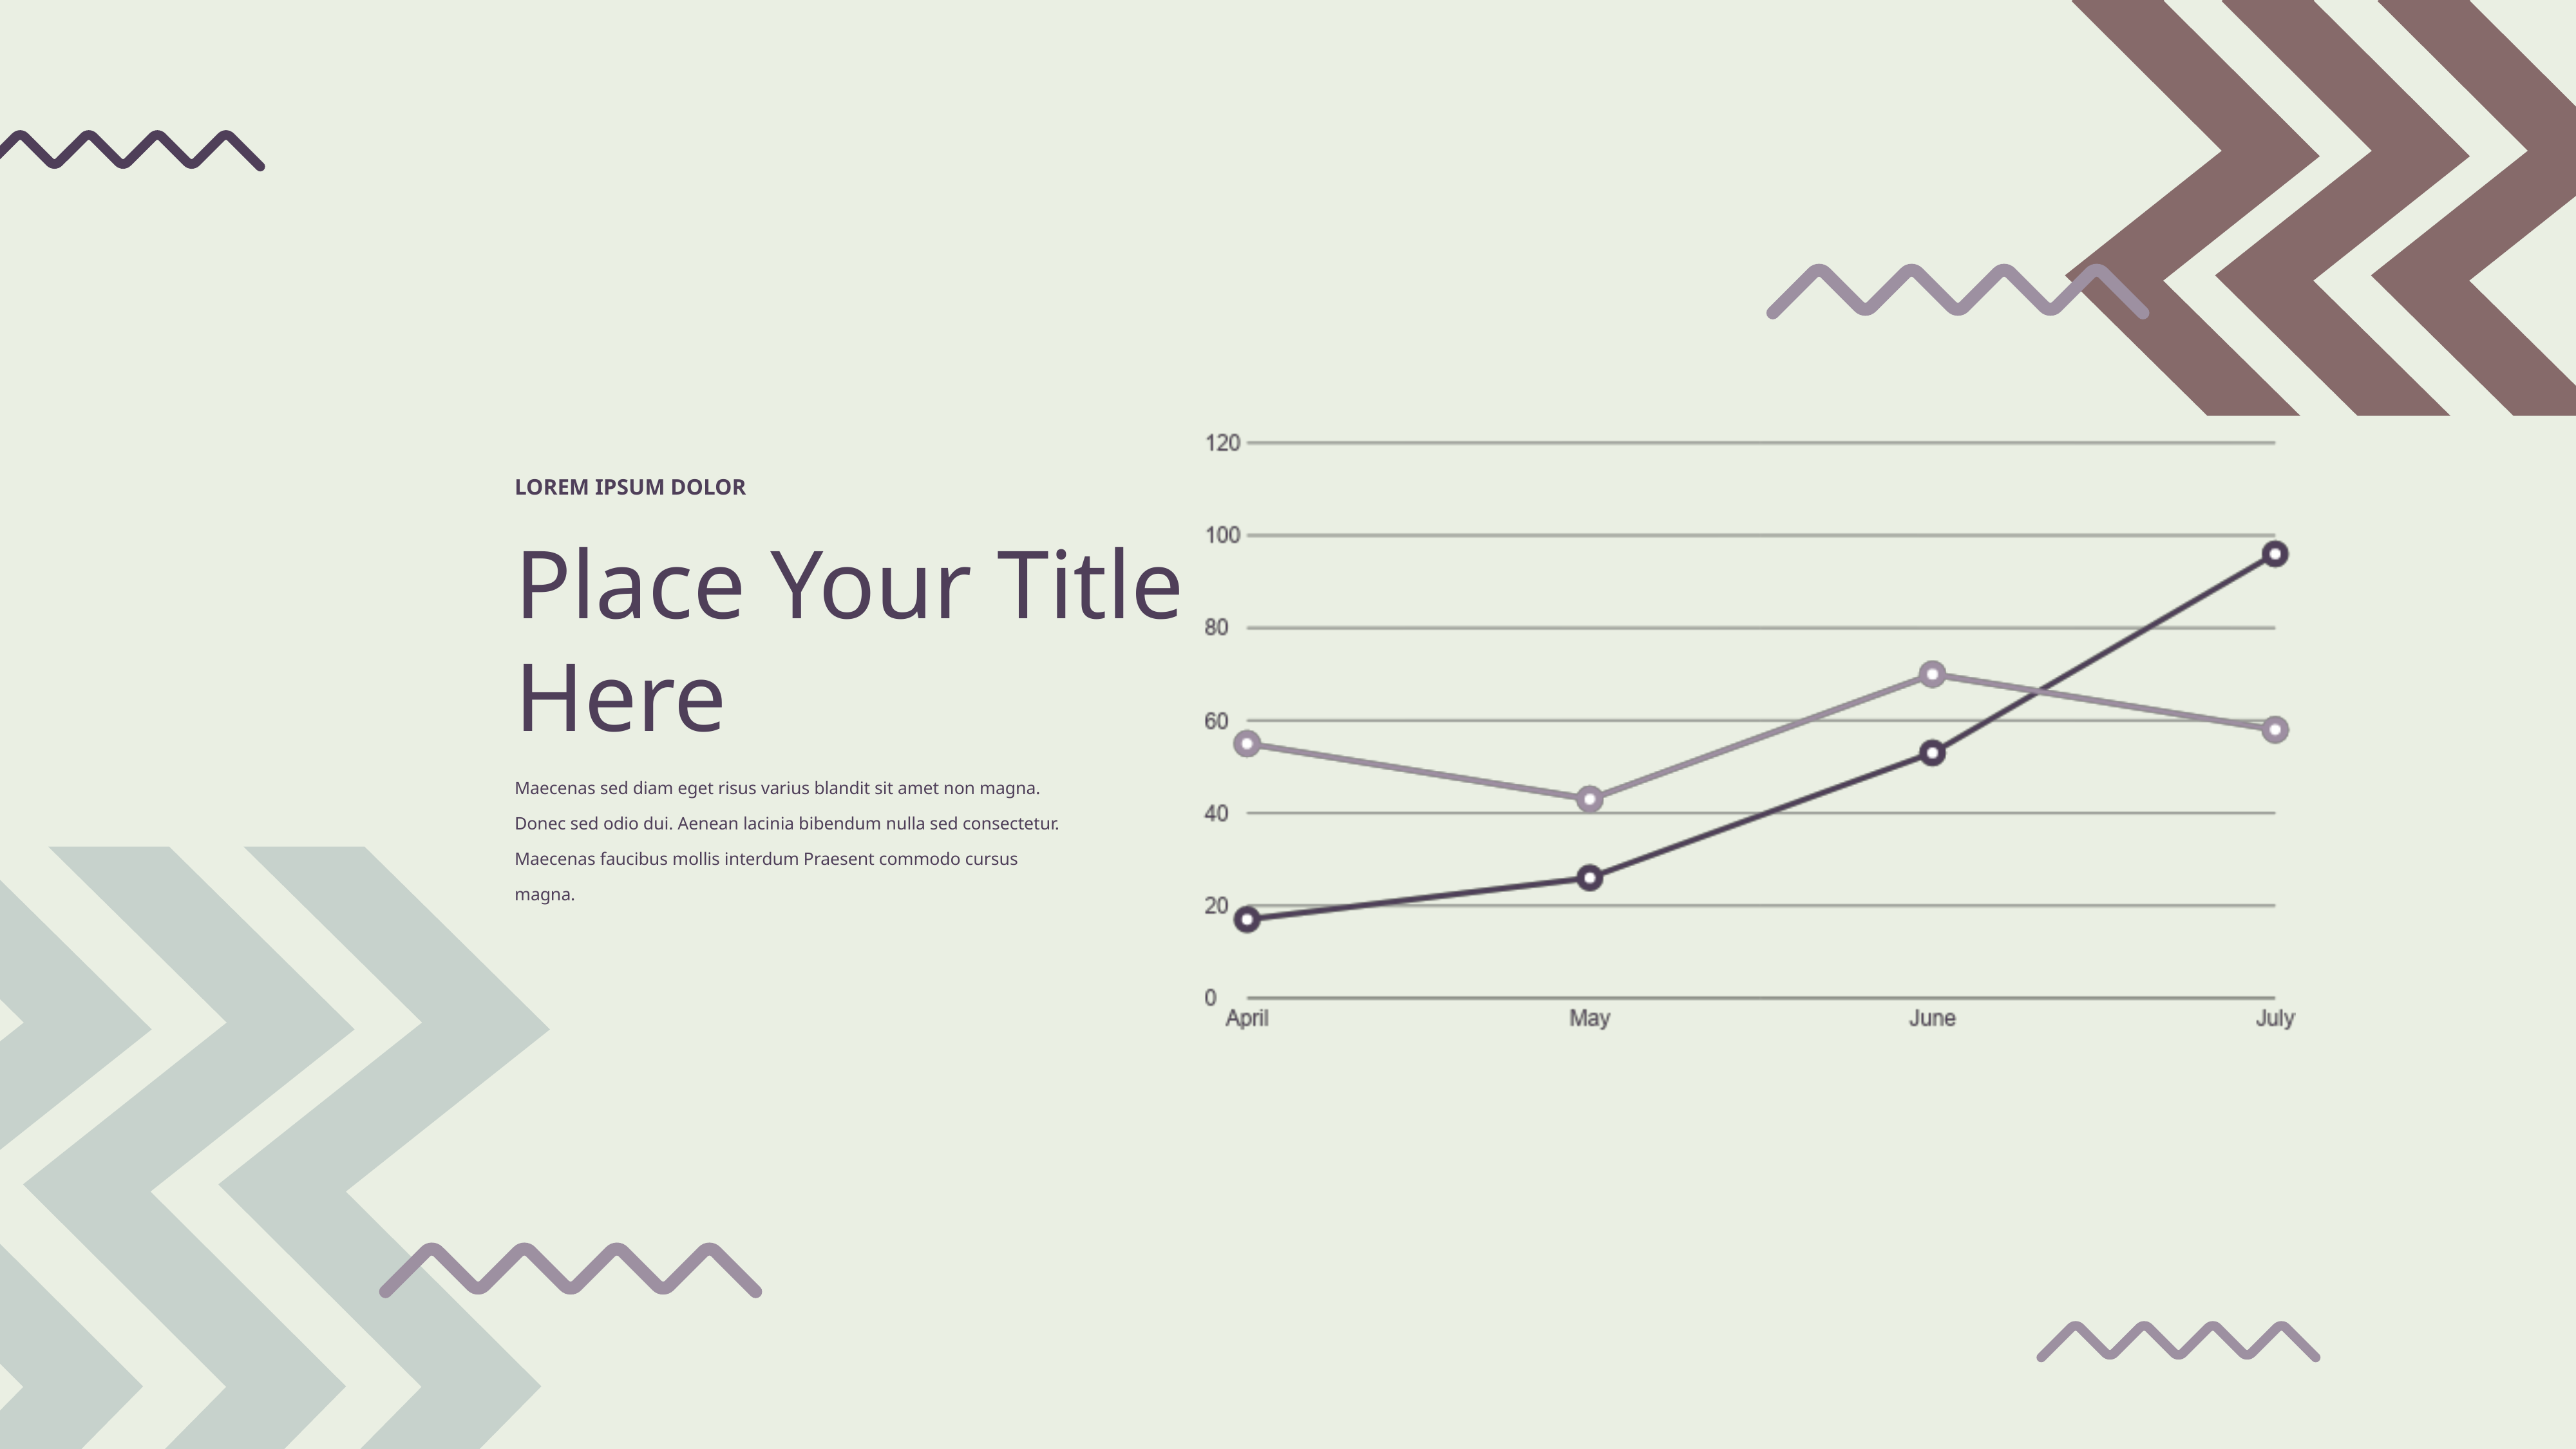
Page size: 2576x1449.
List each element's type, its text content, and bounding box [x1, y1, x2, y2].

text_box Place Your Title Here [509, 519, 1188, 756]
text_box LOREM IPSUM DOLOR [509, 468, 1143, 507]
text_box [553, 1242, 762, 1298]
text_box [2065, 0, 2576, 416]
text_box Maecenas sed diam eget risus varius blandit sit amet non magna. Donec sed odio dui. Aenean lacinia bibendum nulla sed consectetur. Maecenas faucibus mollis interdum Praesent commodo cursus magna. [509, 768, 1088, 981]
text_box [0, 846, 551, 1449]
text_box [2036, 1321, 2321, 1363]
text_box [0, 130, 265, 172]
text_box [1766, 263, 2061, 319]
picture [1191, 419, 2296, 1040]
